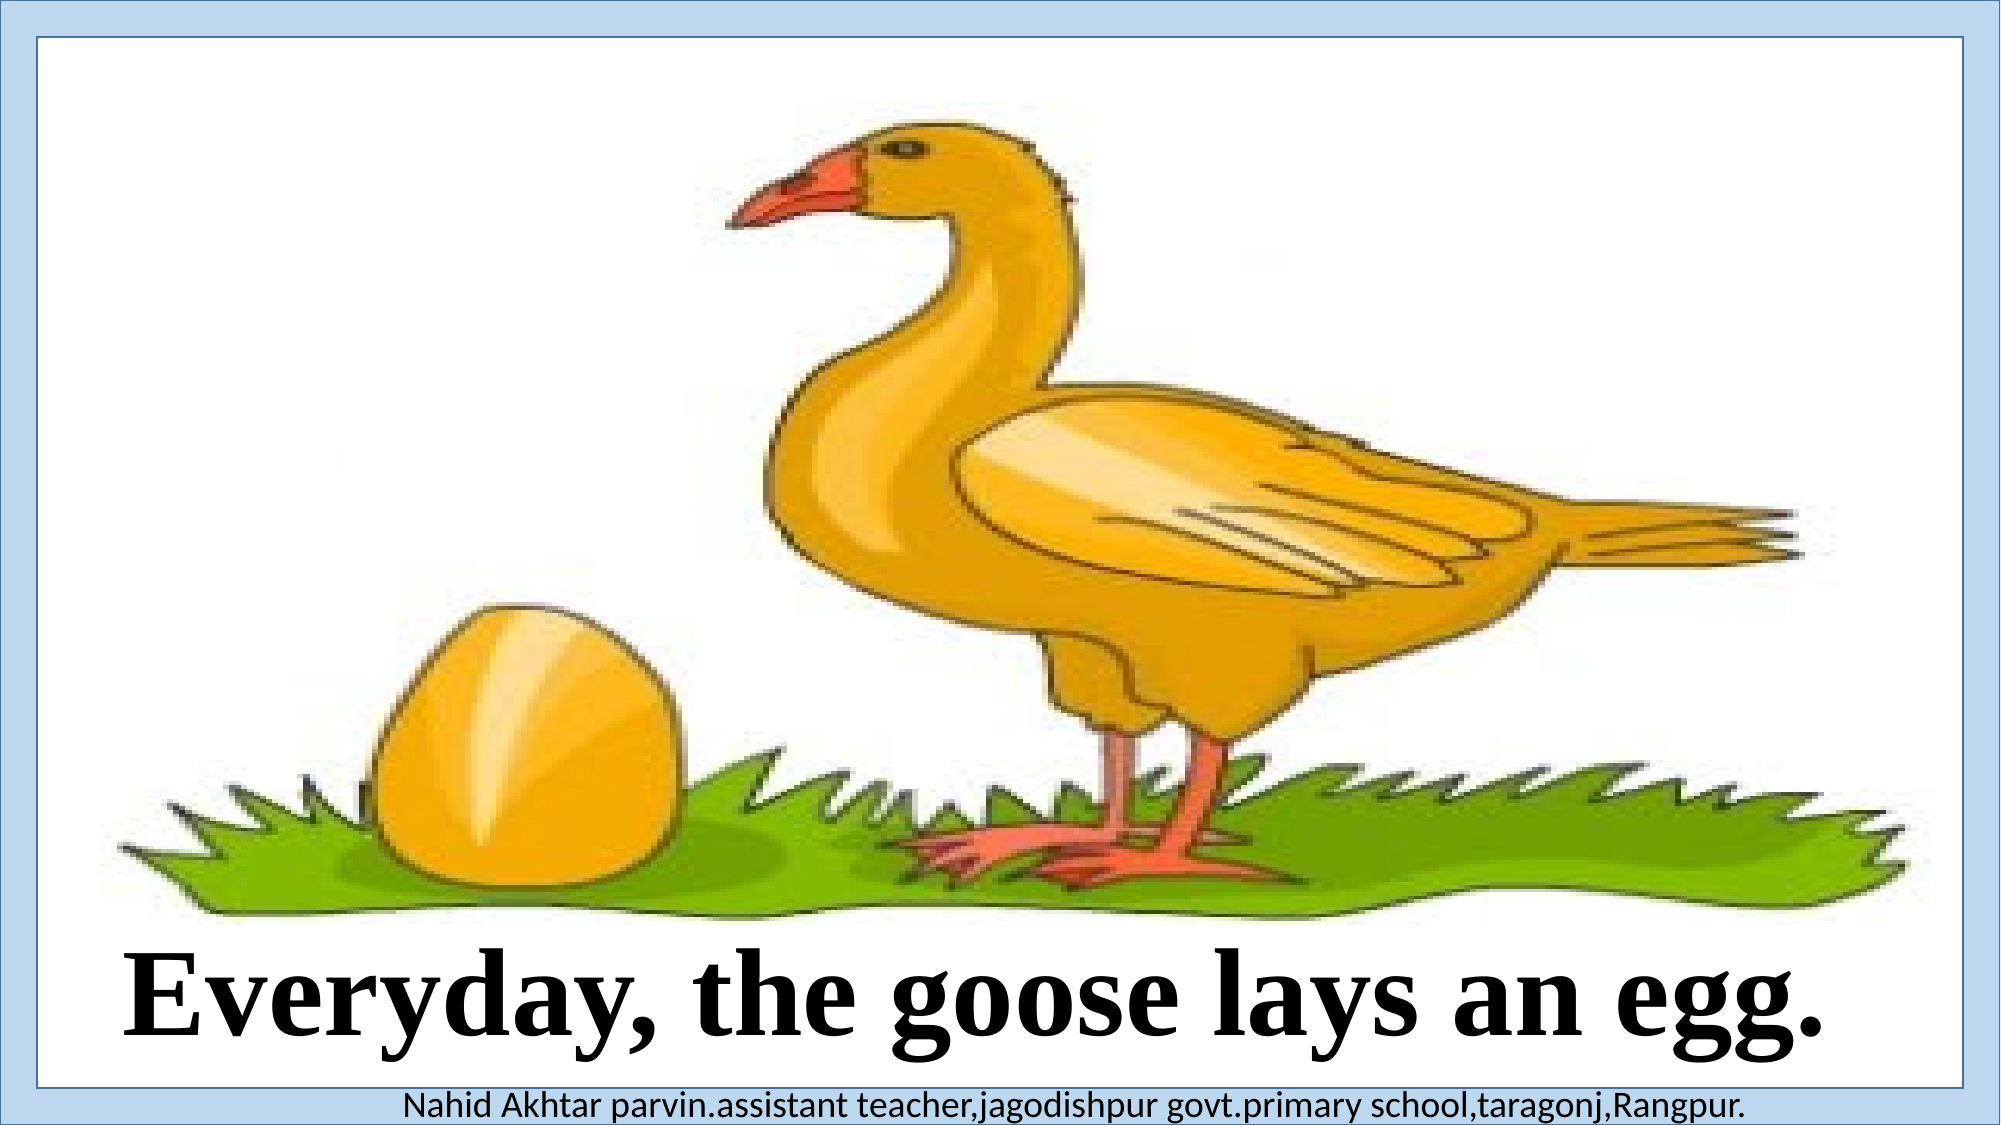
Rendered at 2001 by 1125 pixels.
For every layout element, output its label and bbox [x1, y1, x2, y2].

text_box [20, 102, 1930, 1070]
